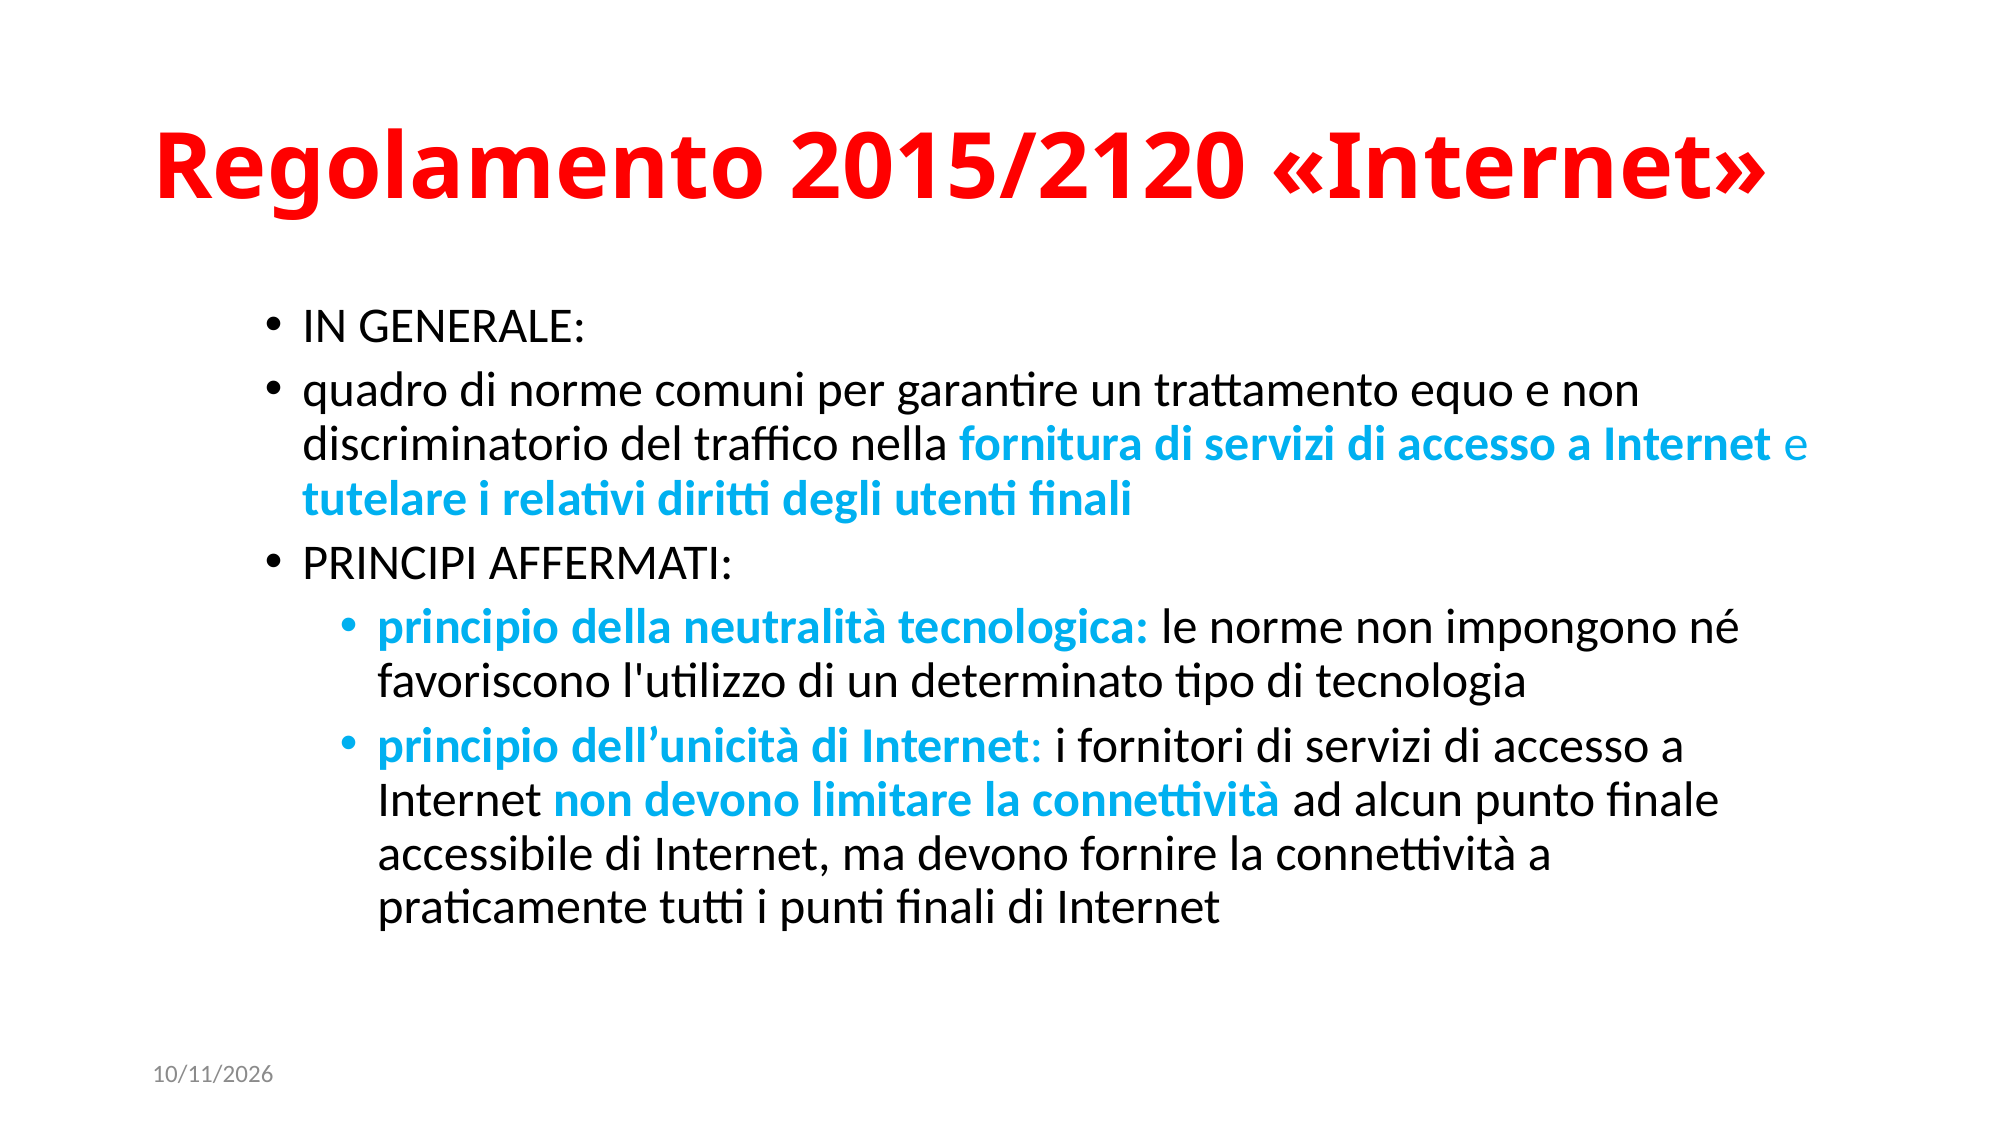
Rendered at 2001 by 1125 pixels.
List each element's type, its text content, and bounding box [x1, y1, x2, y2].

list IN GENERALE: quadro di norme comuni per garantire un trattamento equo e non discriminatorio del traffico nella fornitura di servizi di accesso a Internet e tutelare i relativi diritti degli utenti finali PRINCIPI AFFERMATI: principio della neutralità tecnologica: le norme non impongono né favoriscono l'utilizzo di un determinato tipo di tecnologia principio dell’unicità di Internet: i fornitori di servizi di accesso a Internet non devono limitare la connettività ad alcun punto finale accessibile di Internet, ma devono fornire la connettività a praticamente tutti i punti finali di Internet [174, 291, 1825, 1020]
title Regolamento 2015/2120 «Internet» [137, 59, 1863, 278]
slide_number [137, 1042, 588, 1103]
